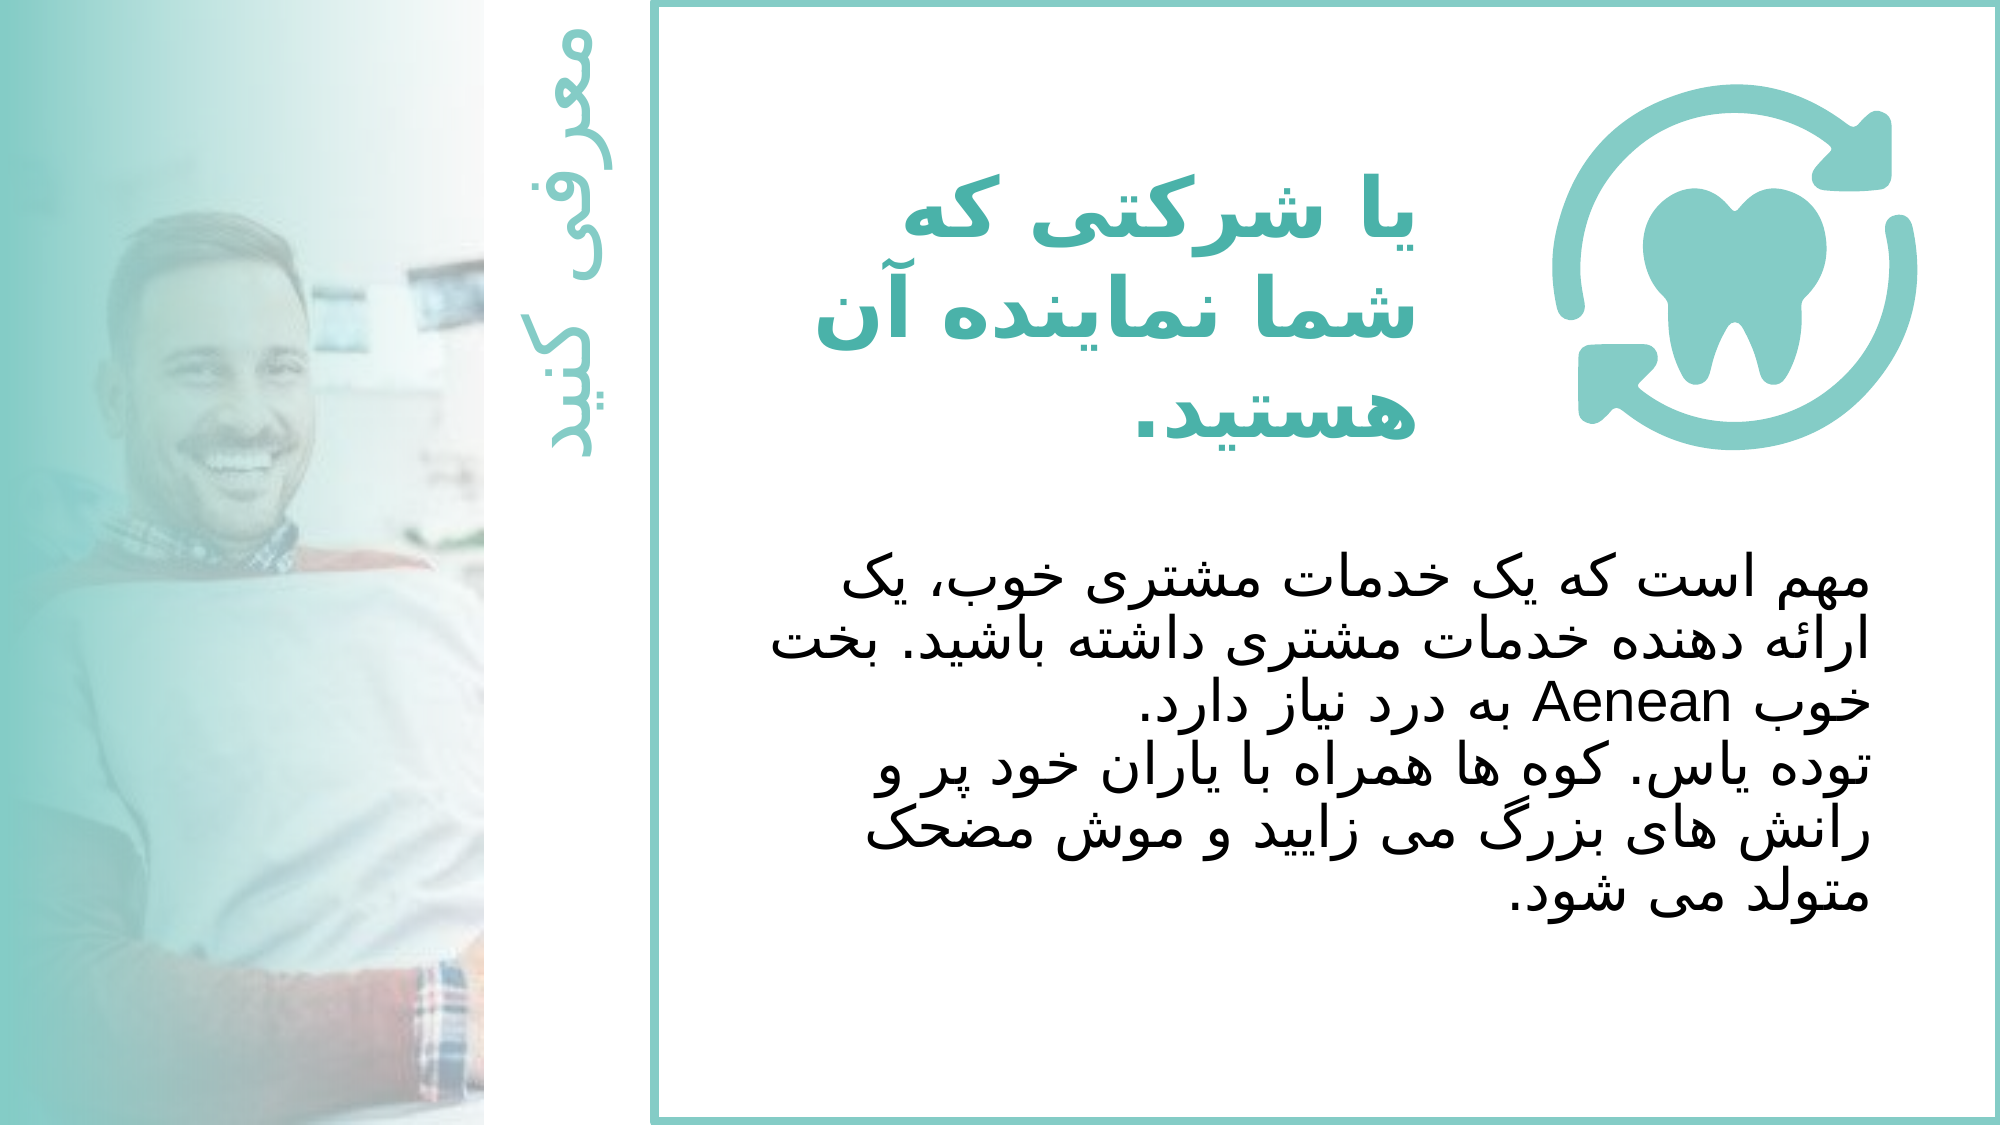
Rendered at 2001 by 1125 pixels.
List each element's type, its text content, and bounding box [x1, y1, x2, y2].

text_box [654, 1, 2000, 1122]
title معرفی کنید [491, 1, 617, 1122]
picture [0, 0, 484, 1125]
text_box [1550, 73, 1926, 451]
